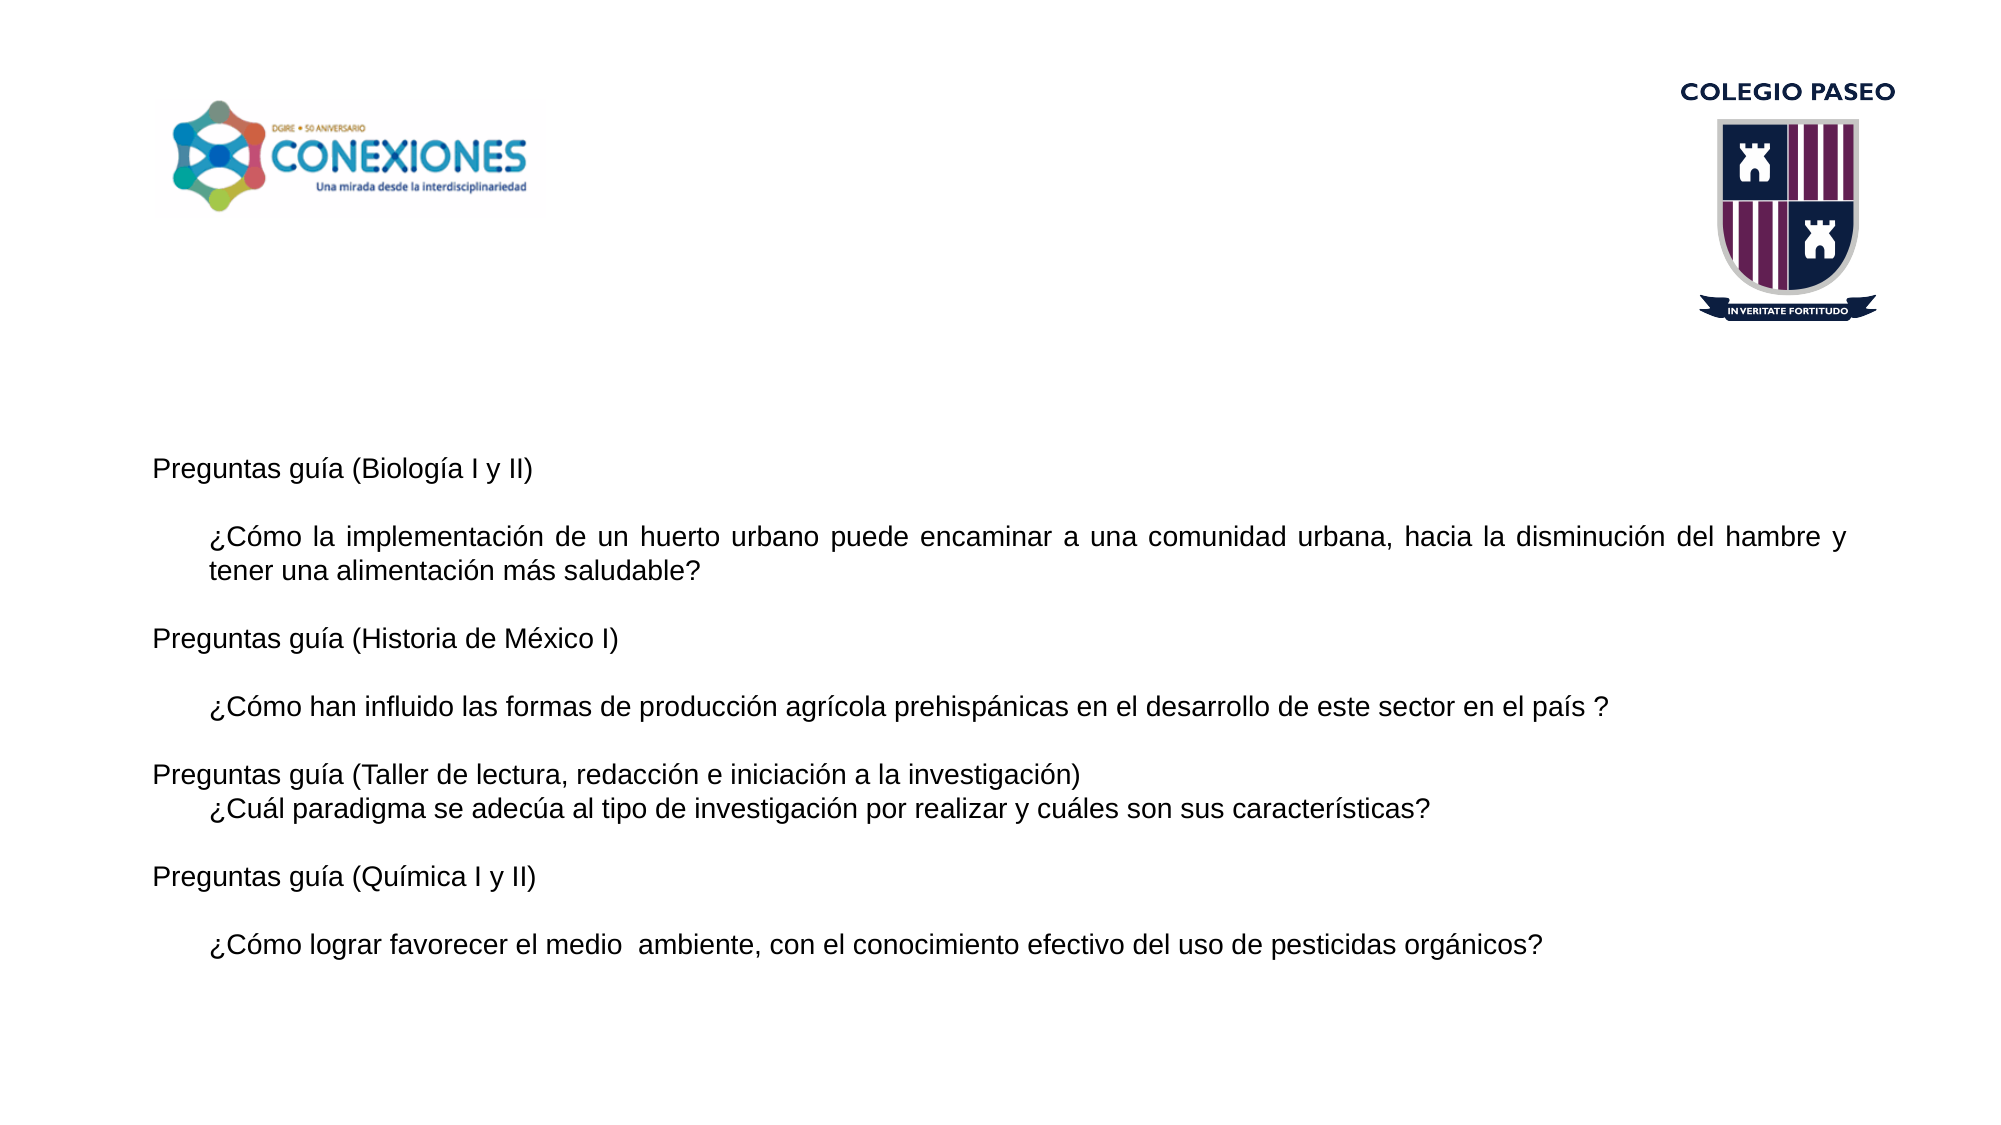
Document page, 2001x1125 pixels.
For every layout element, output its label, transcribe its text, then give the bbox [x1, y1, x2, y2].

title Preguntas guía (Biología I y II) ¿Cómo la implementación de un huerto urbano puede encaminar a una comunidad urbana, hacia la disminución del hambre y tener una alimentación más saludable? Preguntas guía (Historia de México I) ¿Cómo han influido las formas de producción agrícola prehispánicas en el desarrollo de este sector en el país ? Preguntas guía (Taller de lectura, redacción e iniciación a la investigación) ¿Cuál paradigma se adecúa al tipo de investigación por realizar y cuáles son sus características? Preguntas guía (Química I y II) ¿Cómo lograr favorecer el medio ambiente, con el conocimiento efectivo del uso de pesticidas orgánicos? [137, 442, 1863, 1110]
picture [155, 99, 546, 218]
picture [1659, 73, 1917, 331]
